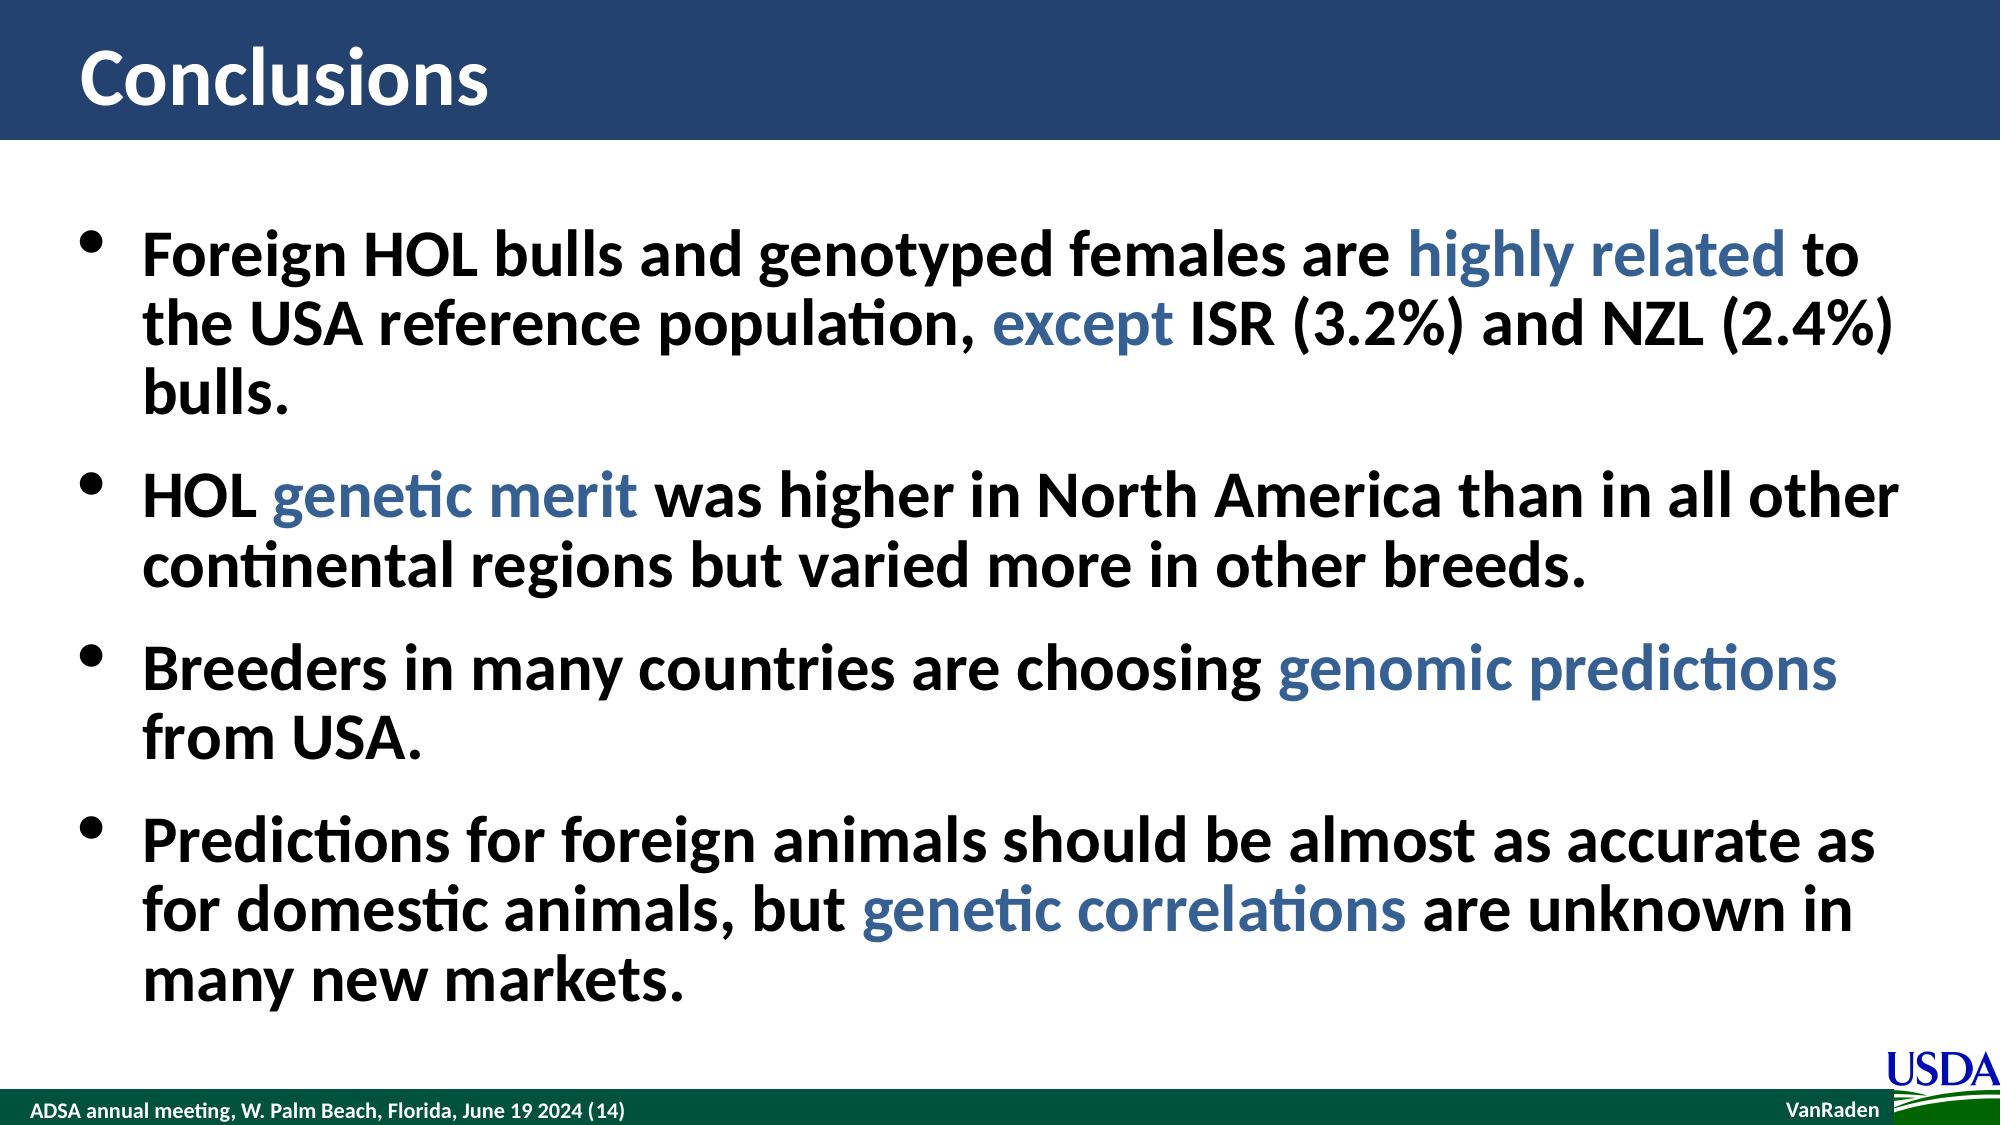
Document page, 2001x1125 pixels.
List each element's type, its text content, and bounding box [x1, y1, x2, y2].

picture [1887, 1051, 2000, 1125]
list Foreign HOL bulls and genotyped females are highly related to the USA reference population, except ISR (3.2%) and NZL (2.4%) bulls. HOL genetic merit was higher in North America than in all other continental regions but varied more in other breeds. Breeders in many countries are choosing genomic predictions from USA. Predictions for foreign animals should be almost as accurate as for domestic animals, but genetic correlations are unknown in many new markets. [80, 219, 1920, 1020]
title Conclusions [80, 20, 1920, 125]
